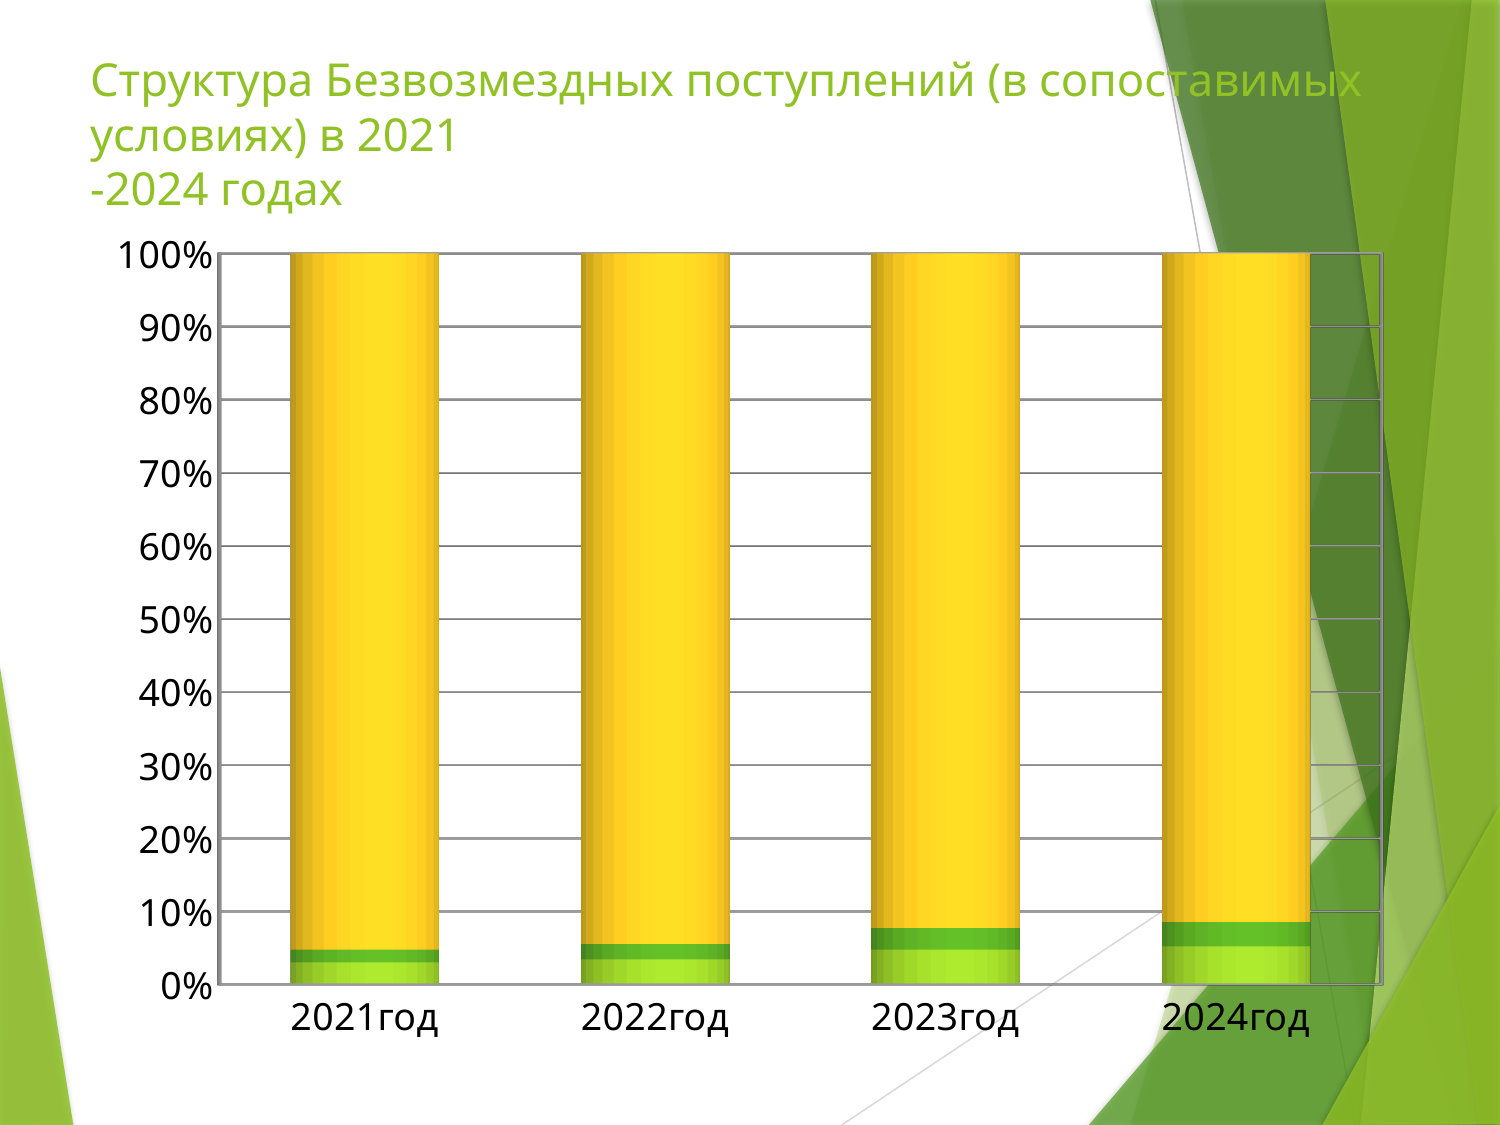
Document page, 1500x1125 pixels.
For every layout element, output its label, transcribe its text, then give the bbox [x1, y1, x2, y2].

chart [74, 210, 1426, 1060]
title Структура Безвозмездных поступлений (в сопоставимых условиях) в 2021 -2024 годах [75, 43, 1425, 210]
